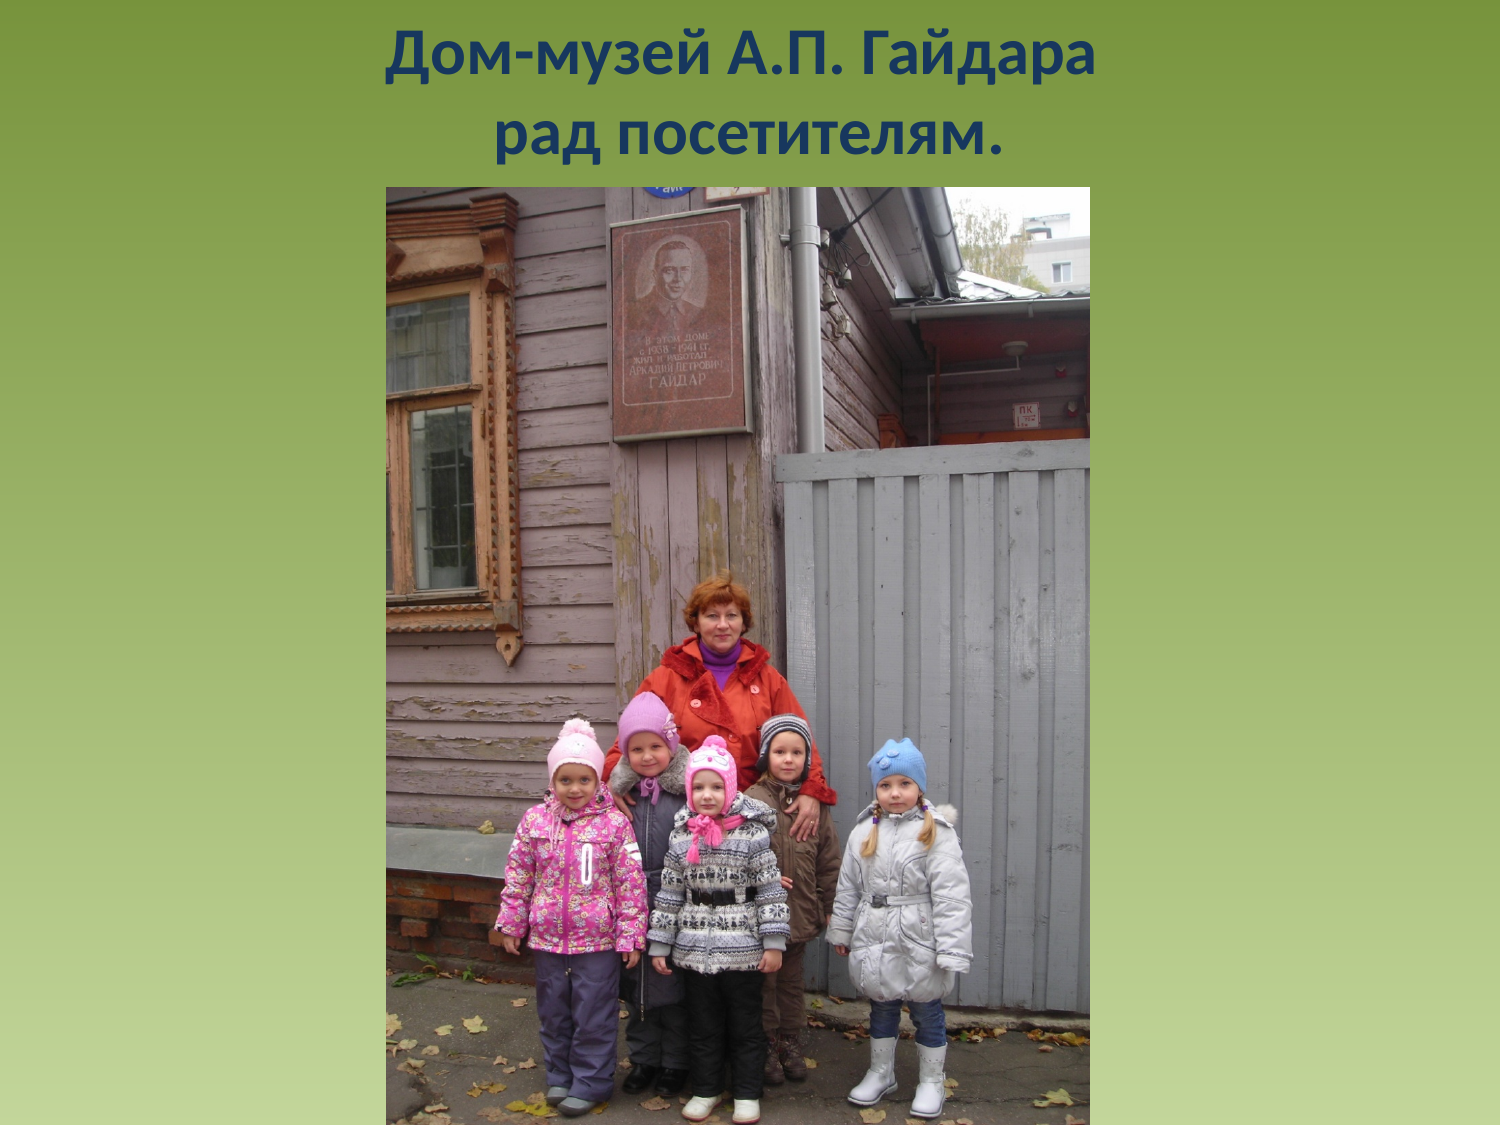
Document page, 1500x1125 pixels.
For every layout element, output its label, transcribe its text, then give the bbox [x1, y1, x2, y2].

picture [386, 187, 1090, 1125]
title Дом-музей А.П. Гайдара рад посетителям. [0, 0, 1500, 176]
